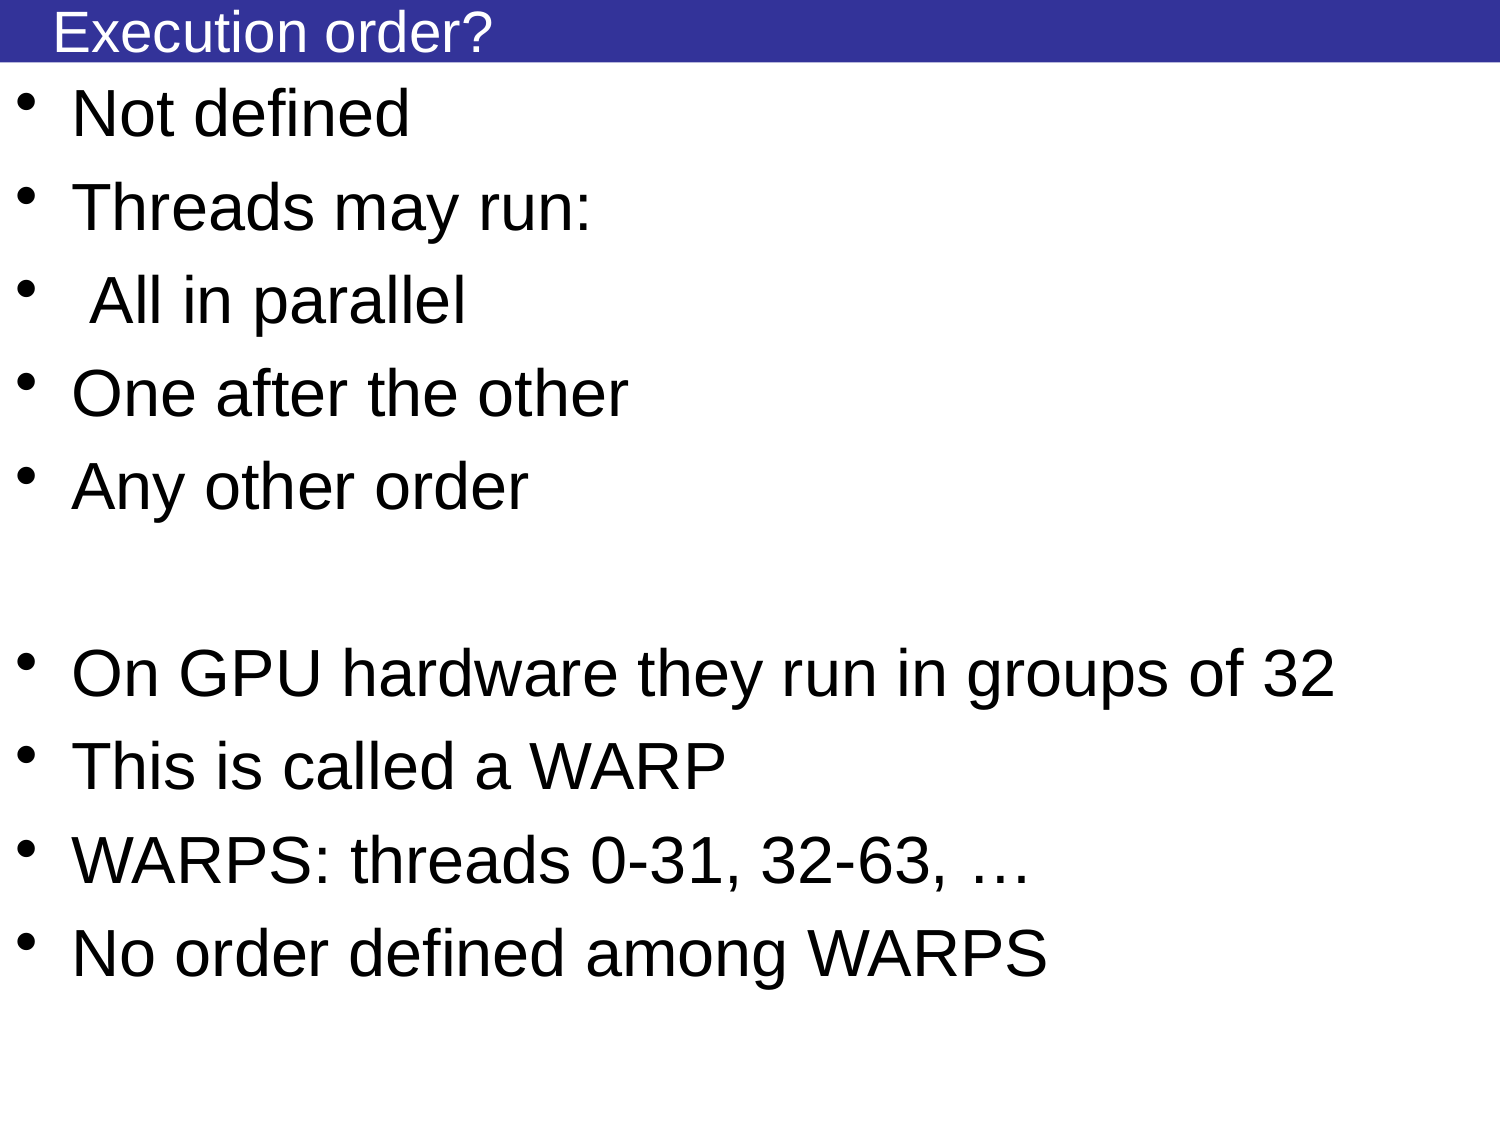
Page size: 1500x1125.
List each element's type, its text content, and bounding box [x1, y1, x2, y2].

list Not defined Threads may run: All in parallel One after the other Any other order On GPU hardware they run in groups of 32 This is called a WARP WARPS: threads 0-31, 32-63, … No order defined among WARPS [0, 62, 1500, 1125]
title Execution order? [37, 7, 1426, 51]
